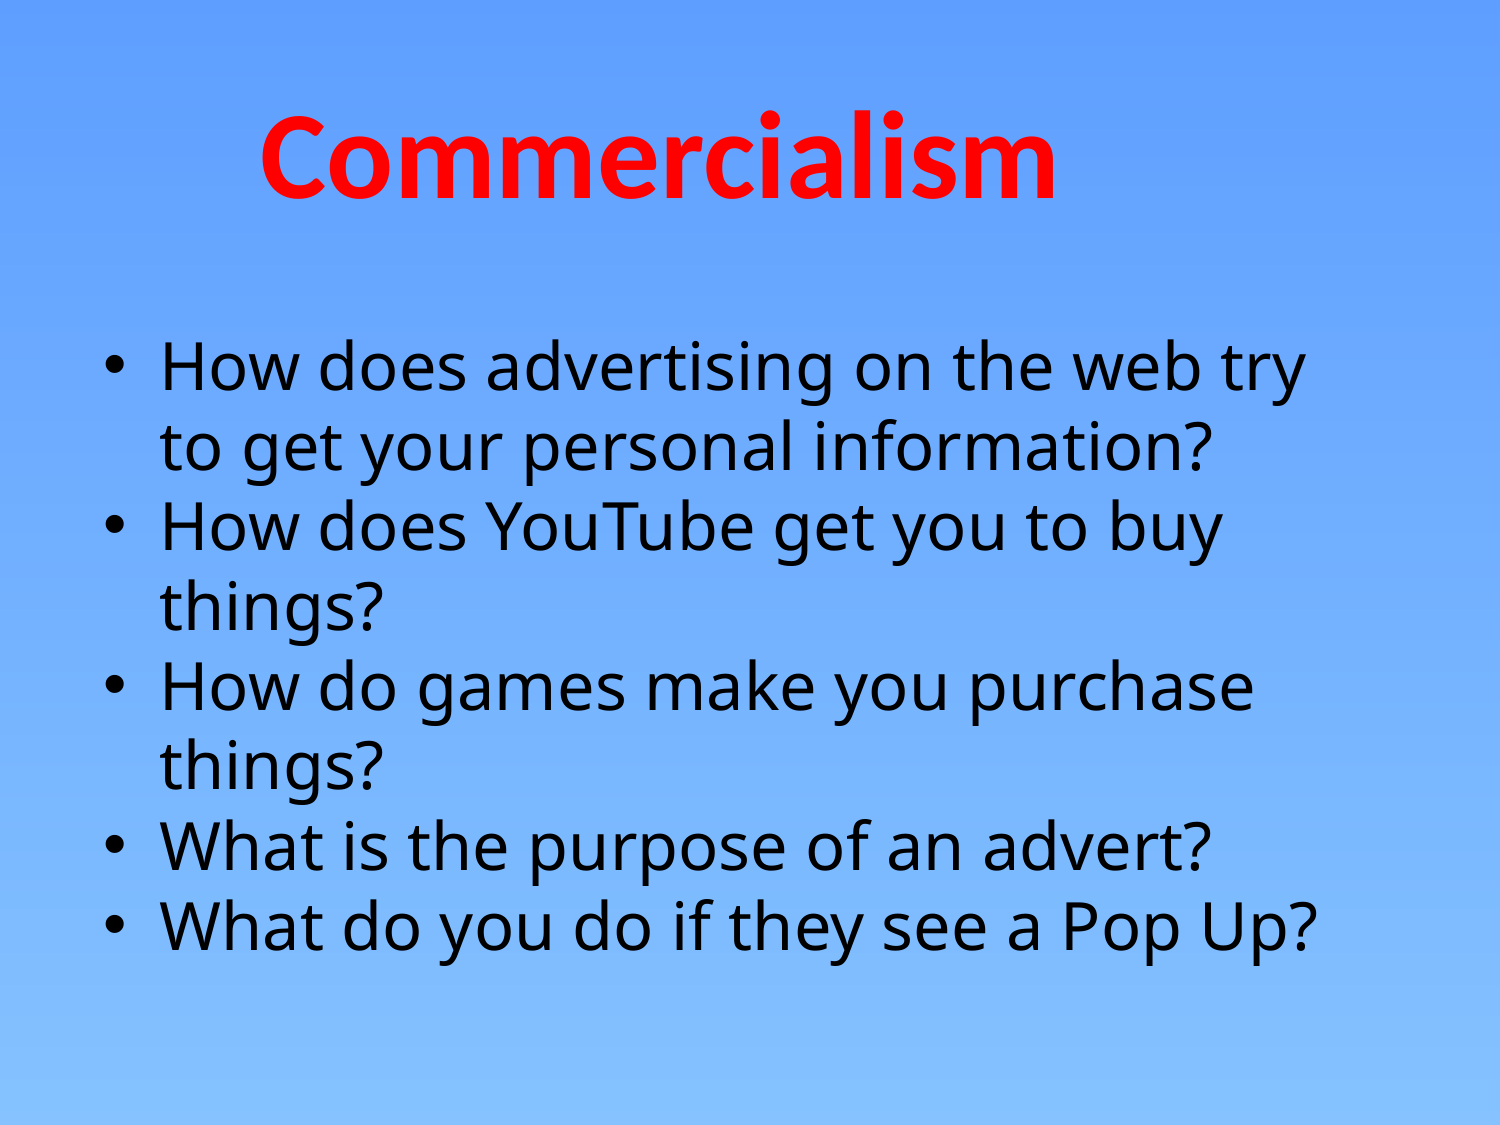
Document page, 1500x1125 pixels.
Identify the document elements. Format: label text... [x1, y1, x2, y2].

text_box Commercialism [246, 66, 1105, 232]
text_box How does advertising on the web try to get your personal information? How does YouTube get you to buy things? How do games make you purchase things? What is the purpose of an advert? What do you do if they see a Pop Up? [88, 196, 1365, 971]
